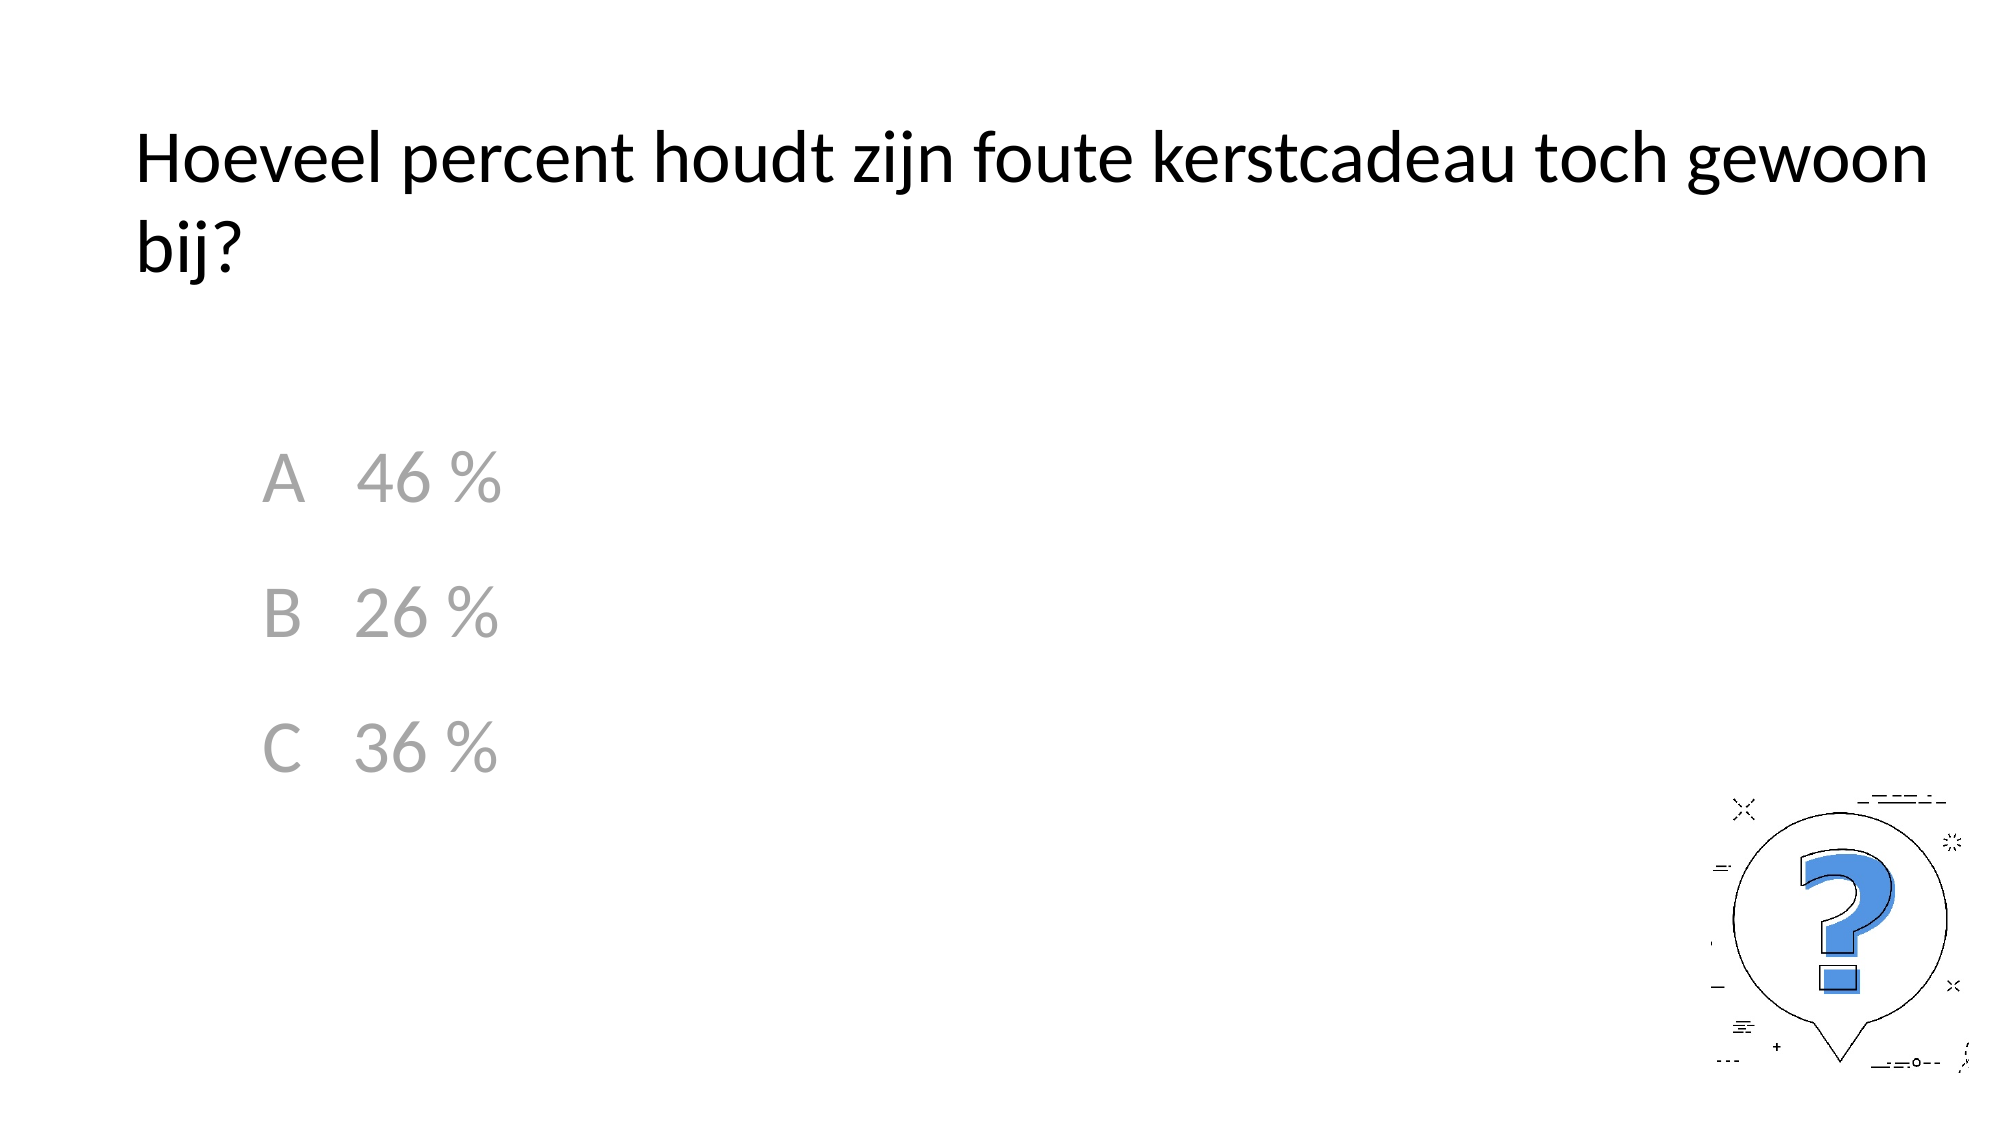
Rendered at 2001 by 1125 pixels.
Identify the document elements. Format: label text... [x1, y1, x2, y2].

text_box Hoeveel percent houdt zijn foute kerstcadeau toch gewoon bij? [121, 99, 1950, 295]
picture [1711, 786, 1969, 1073]
text_box A 46 % B 26 % C 36 % [247, 374, 1950, 975]
